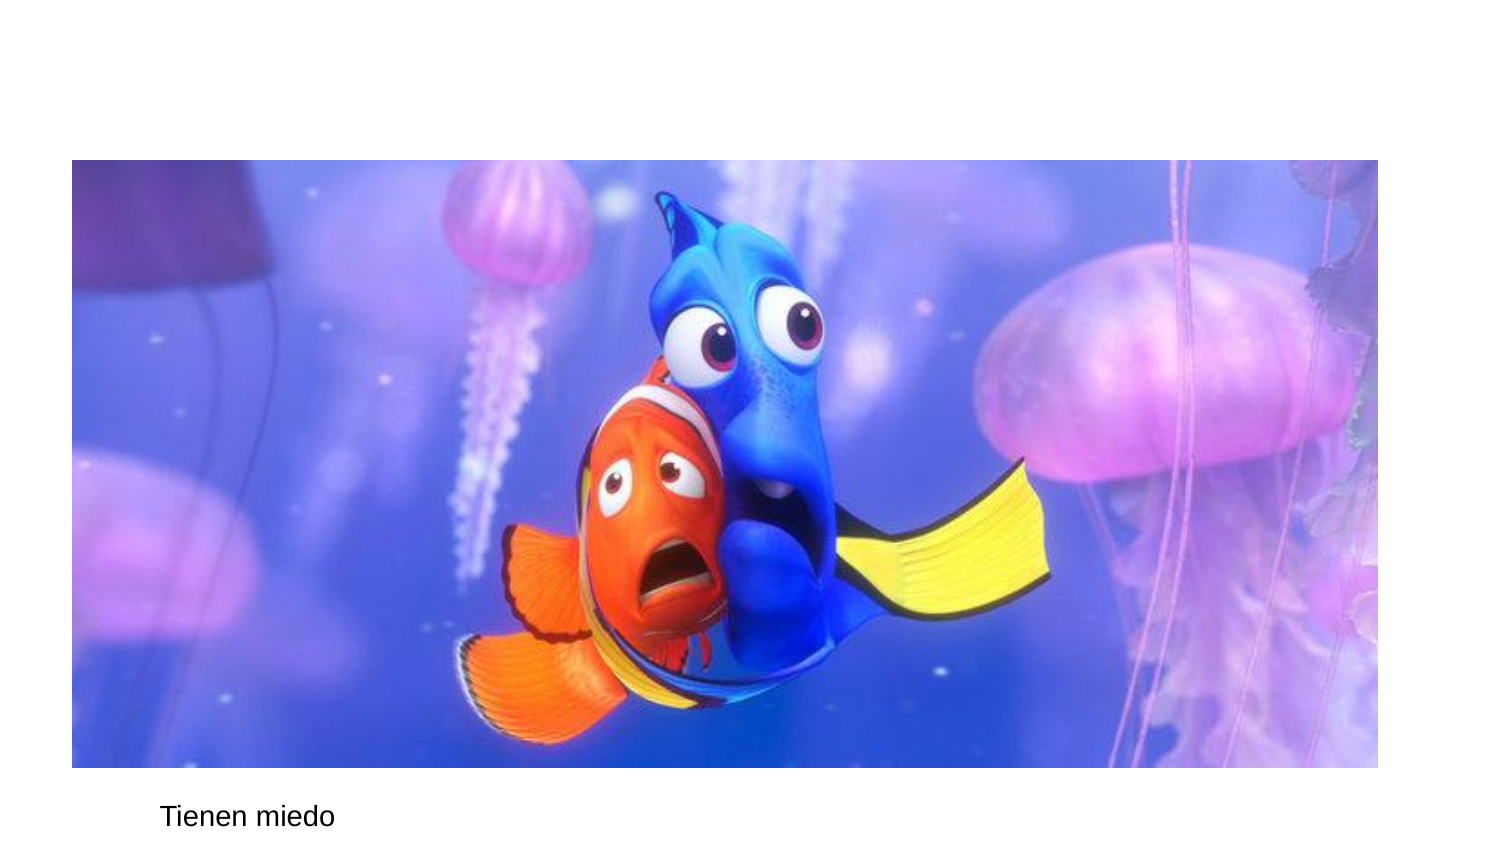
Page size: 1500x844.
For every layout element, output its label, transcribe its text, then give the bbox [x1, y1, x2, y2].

text_box Tienen miedo [144, 781, 386, 825]
picture [72, 159, 1378, 768]
